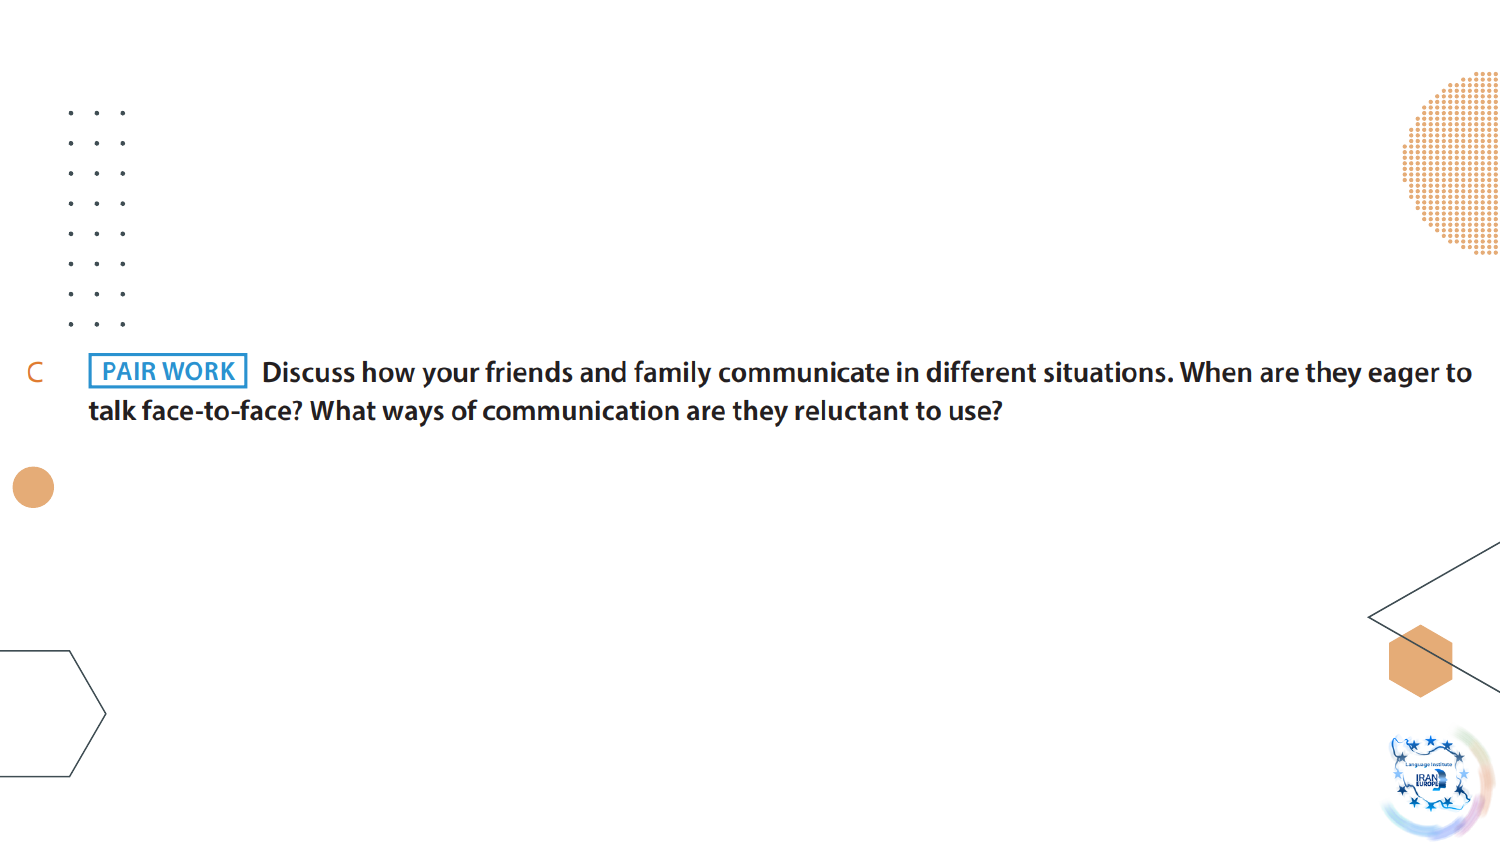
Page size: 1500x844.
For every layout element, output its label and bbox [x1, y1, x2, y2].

picture [14, 336, 1489, 451]
picture [1375, 722, 1500, 844]
